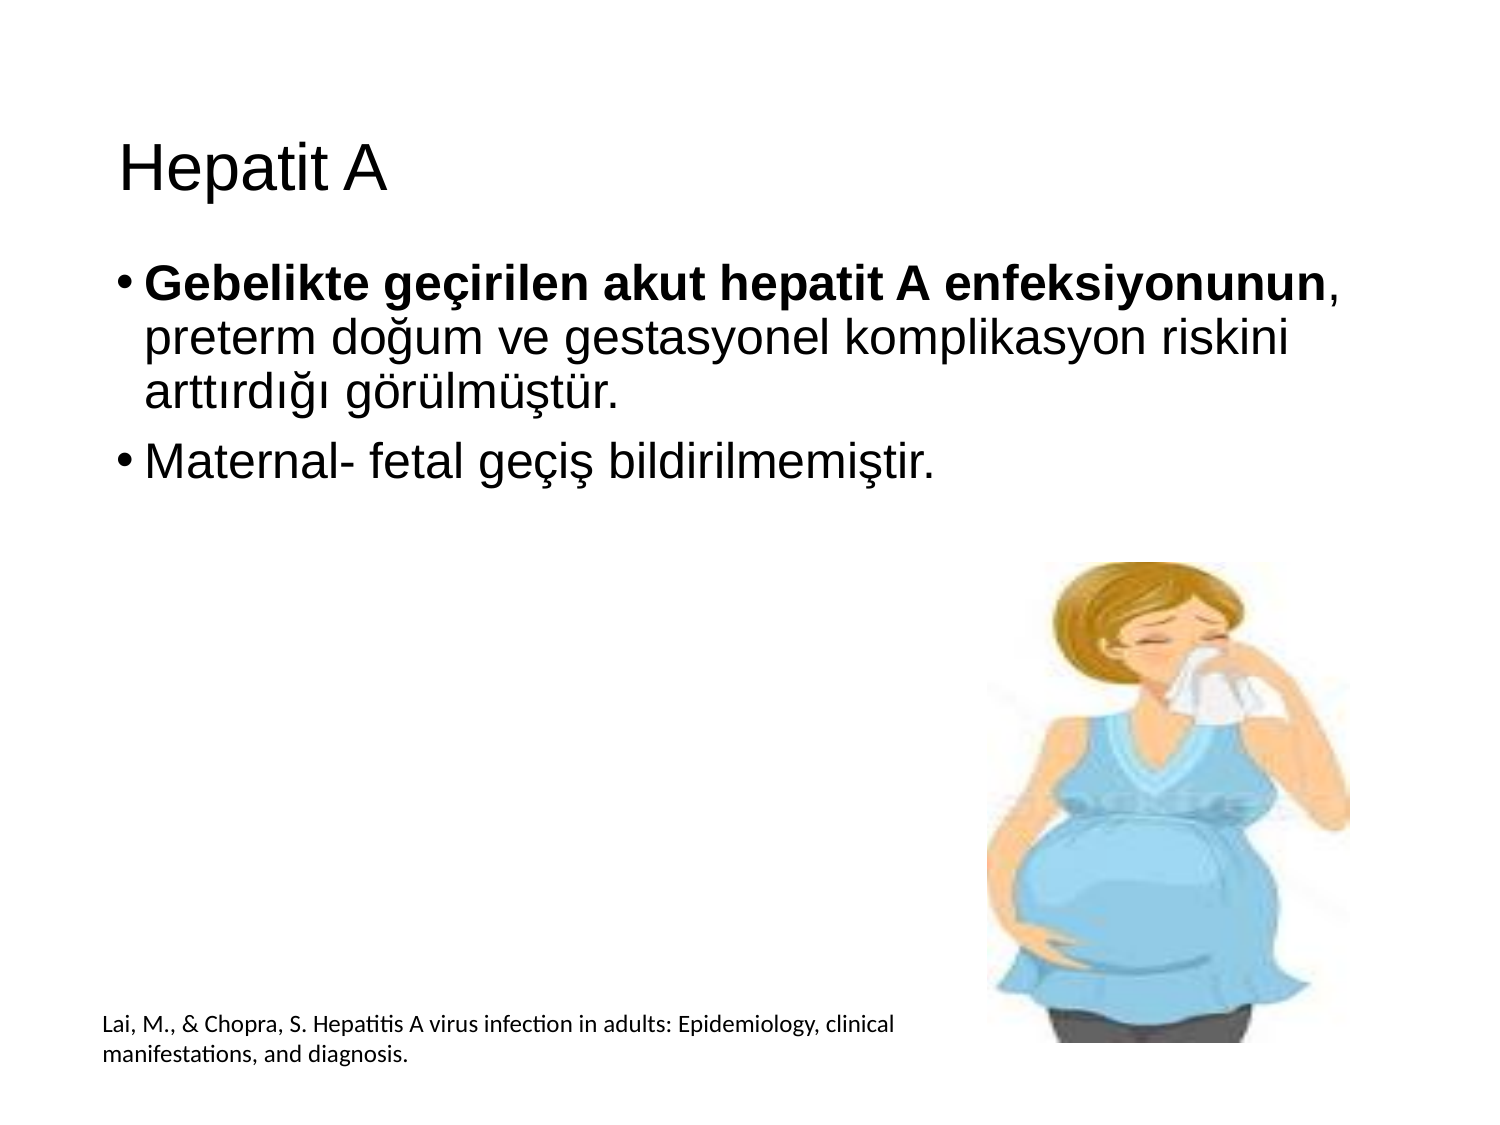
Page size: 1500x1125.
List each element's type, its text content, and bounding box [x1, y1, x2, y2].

picture [987, 562, 1350, 1043]
title Hepatit A [103, 59, 1397, 278]
text_box Lai, M., & Chopra, S. Hepatitis A virus infection in adults: Epidemiology, clinical manifestations, and diagnosis. [87, 999, 942, 1075]
list Gebelikte geçirilen akut hepatit A enfeksiyonunun, preterm doğum ve gestasyonel komplikasyon riskini arttırdığı görülmüştür. Maternal- fetal geçiş bildirilmemiştir. [101, 249, 1396, 1025]
